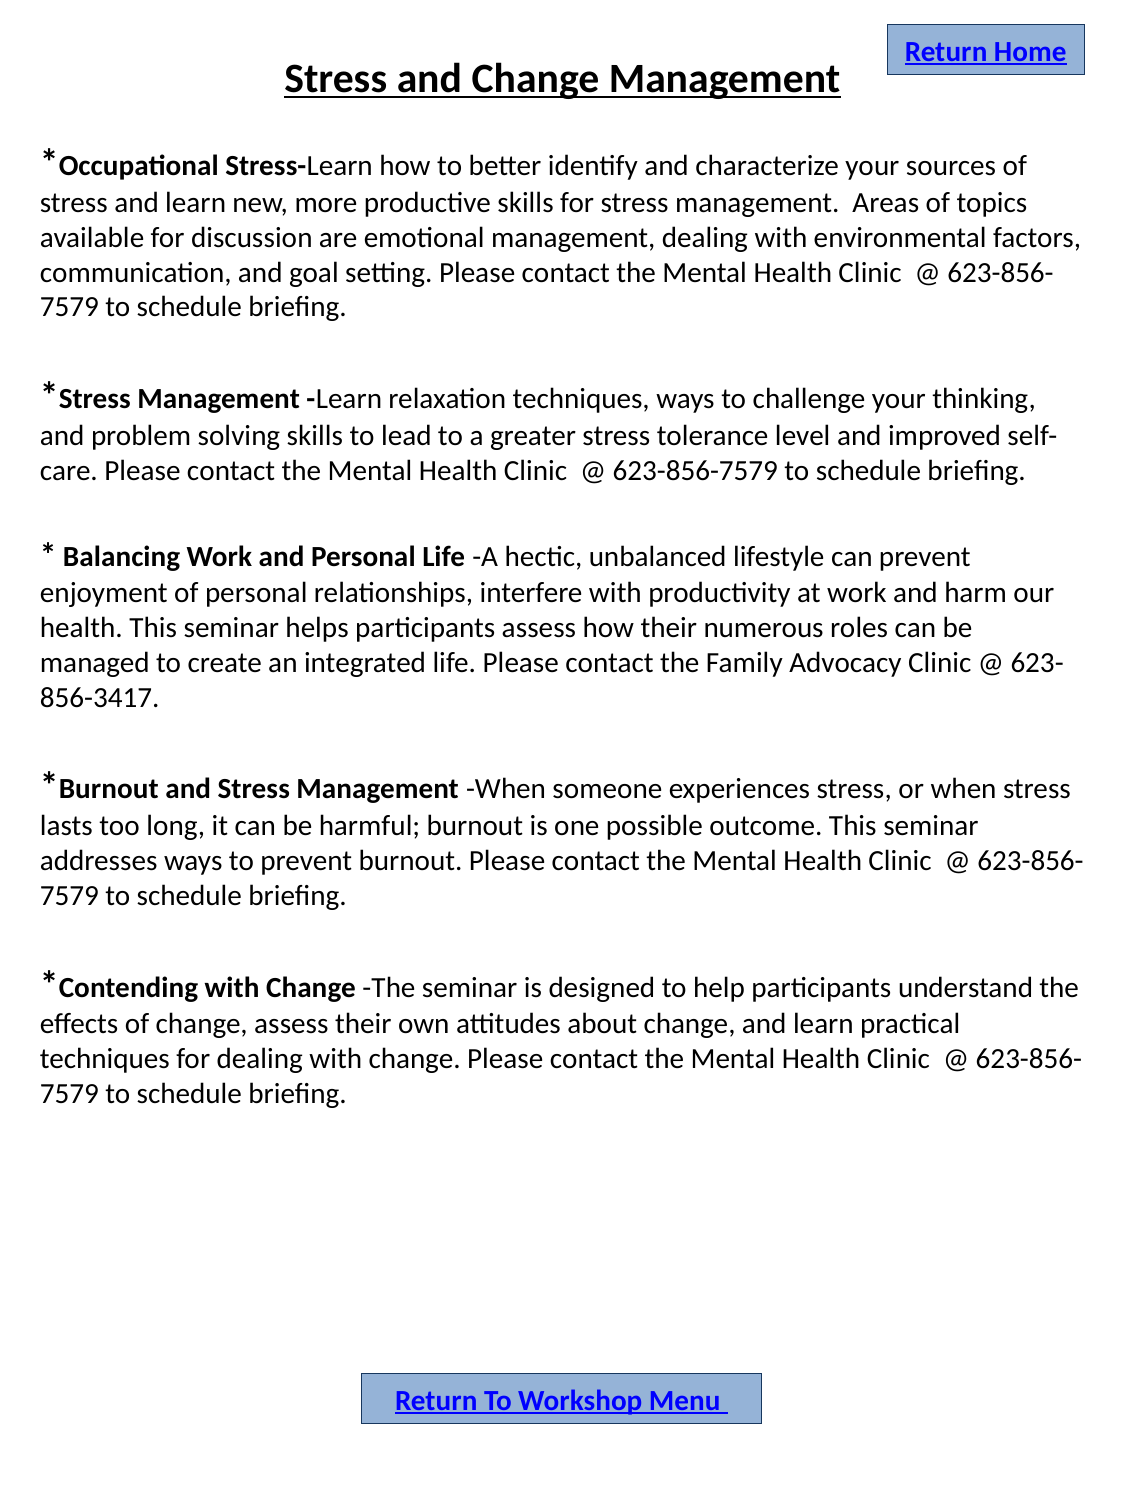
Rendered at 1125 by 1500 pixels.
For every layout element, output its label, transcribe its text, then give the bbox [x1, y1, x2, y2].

list *Occupational Stress-Learn how to better identify and characterize your sources of stress and learn new, more productive skills for stress management. Areas of topics available for discussion are emotional management, dealing with environmental factors, communication, and goal setting. Please contact the Mental Health Clinic @ 623-856-7579 to schedule briefing. *Stress Management -Learn relaxation techniques, ways to challenge your thinking, and problem solving skills to lead to a greater stress tolerance level and improved self-care. Please contact the Mental Health Clinic @ 623-856-7579 to schedule briefing. * Balancing Work and Personal Life -A hectic, unbalanced lifestyle can prevent enjoyment of personal relationships, interfere with productivity at work and harm our health. This seminar helps participants assess how their numerous roles can be managed to create an integrated life. Please contact the Family Advocacy Clinic @ 623-856-3417. *Burnout and Stress Management -When someone experiences stress, or when stress lasts too long, it can be harmful; burnout is one possible outcome. This seminar addresses ways to prevent burnout. Please contact the Mental Health Clinic @ 623-856-7579 to schedule briefing. *Contending with Change -The seminar is designed to help participants understand the effects of change, assess their own attitudes about change, and learn practical techniques for dealing with change. Please contact the Mental Health Clinic @ 623-856-7579 to schedule briefing. [24, 130, 1100, 1456]
text_box Stress and Change Management [56, 24, 1069, 128]
text_box Return To Workshop Menu [361, 1373, 762, 1424]
text_box Return Home [887, 24, 1085, 75]
